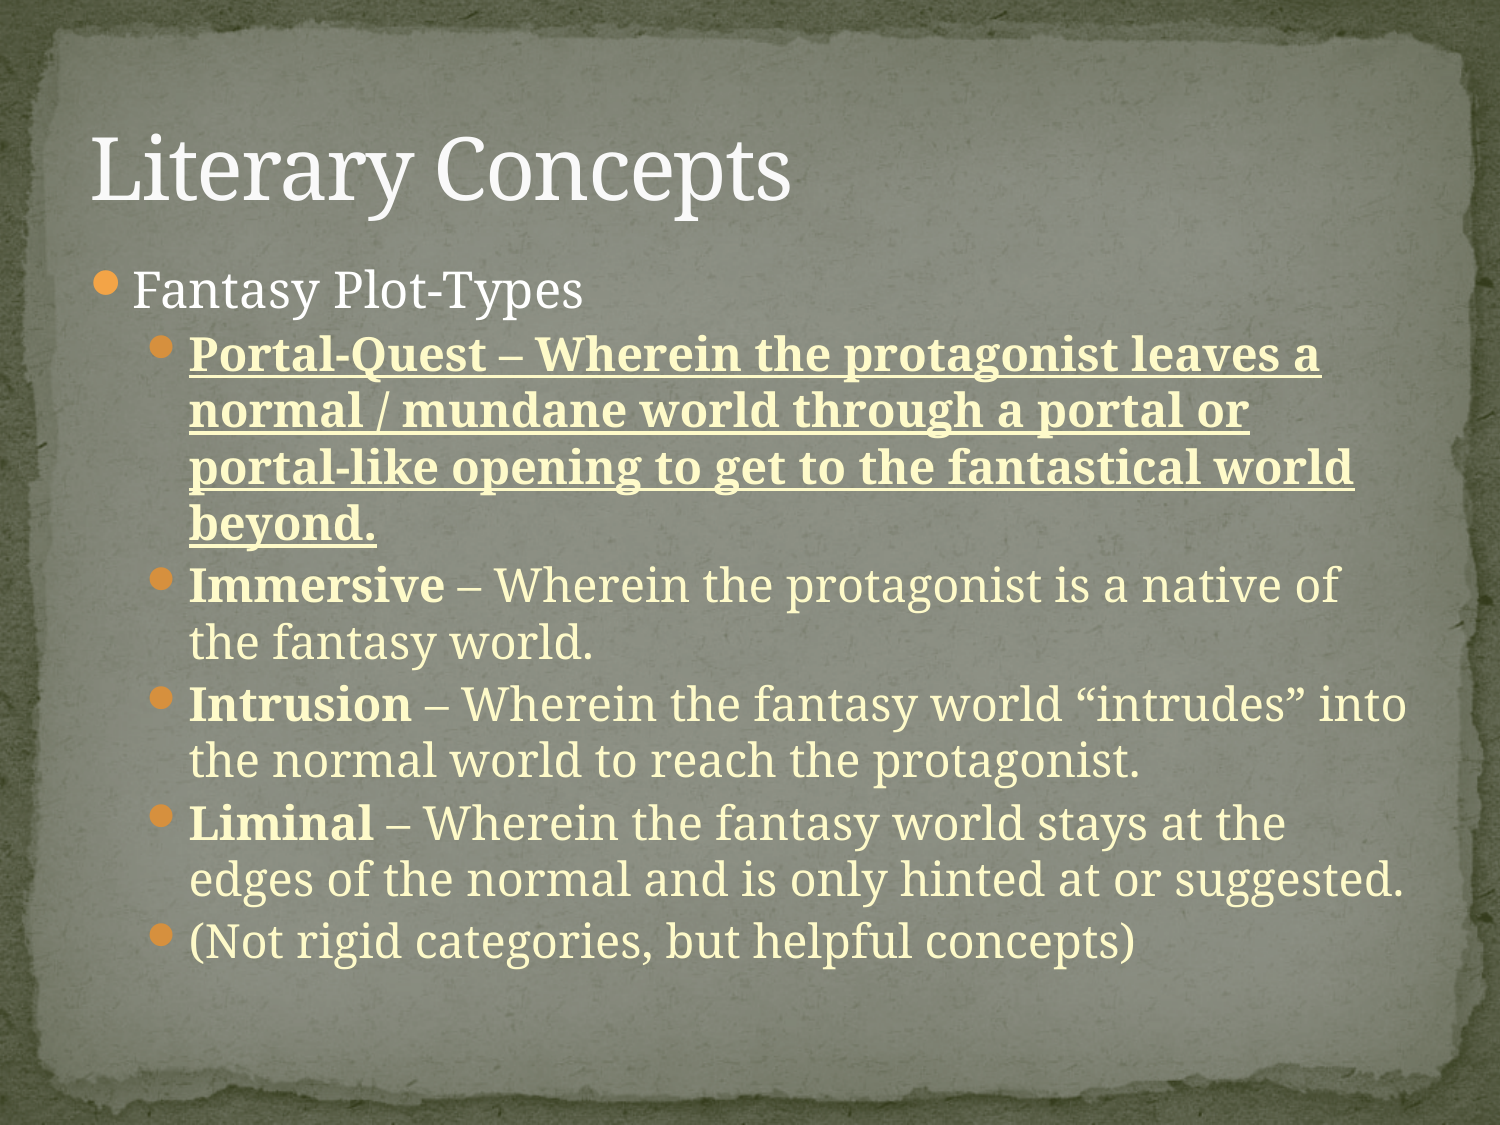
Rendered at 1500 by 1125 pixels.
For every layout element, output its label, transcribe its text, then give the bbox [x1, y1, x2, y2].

list Fantasy Plot-Types Portal-Quest – Wherein the protagonist leaves a normal / mundane world through a portal or portal-like opening to get to the fantastical world beyond. Immersive – Wherein the protagonist is a native of the fantasy world. Intrusion – Wherein the fantasy world “intrudes” into the normal world to reach the protagonist. Liminal – Wherein the fantasy world stays at the edges of the normal and is only hinted at or suggested. (Not rigid categories, but helpful concepts) [75, 249, 1425, 1000]
title Literary Concepts [74, 24, 1425, 225]
